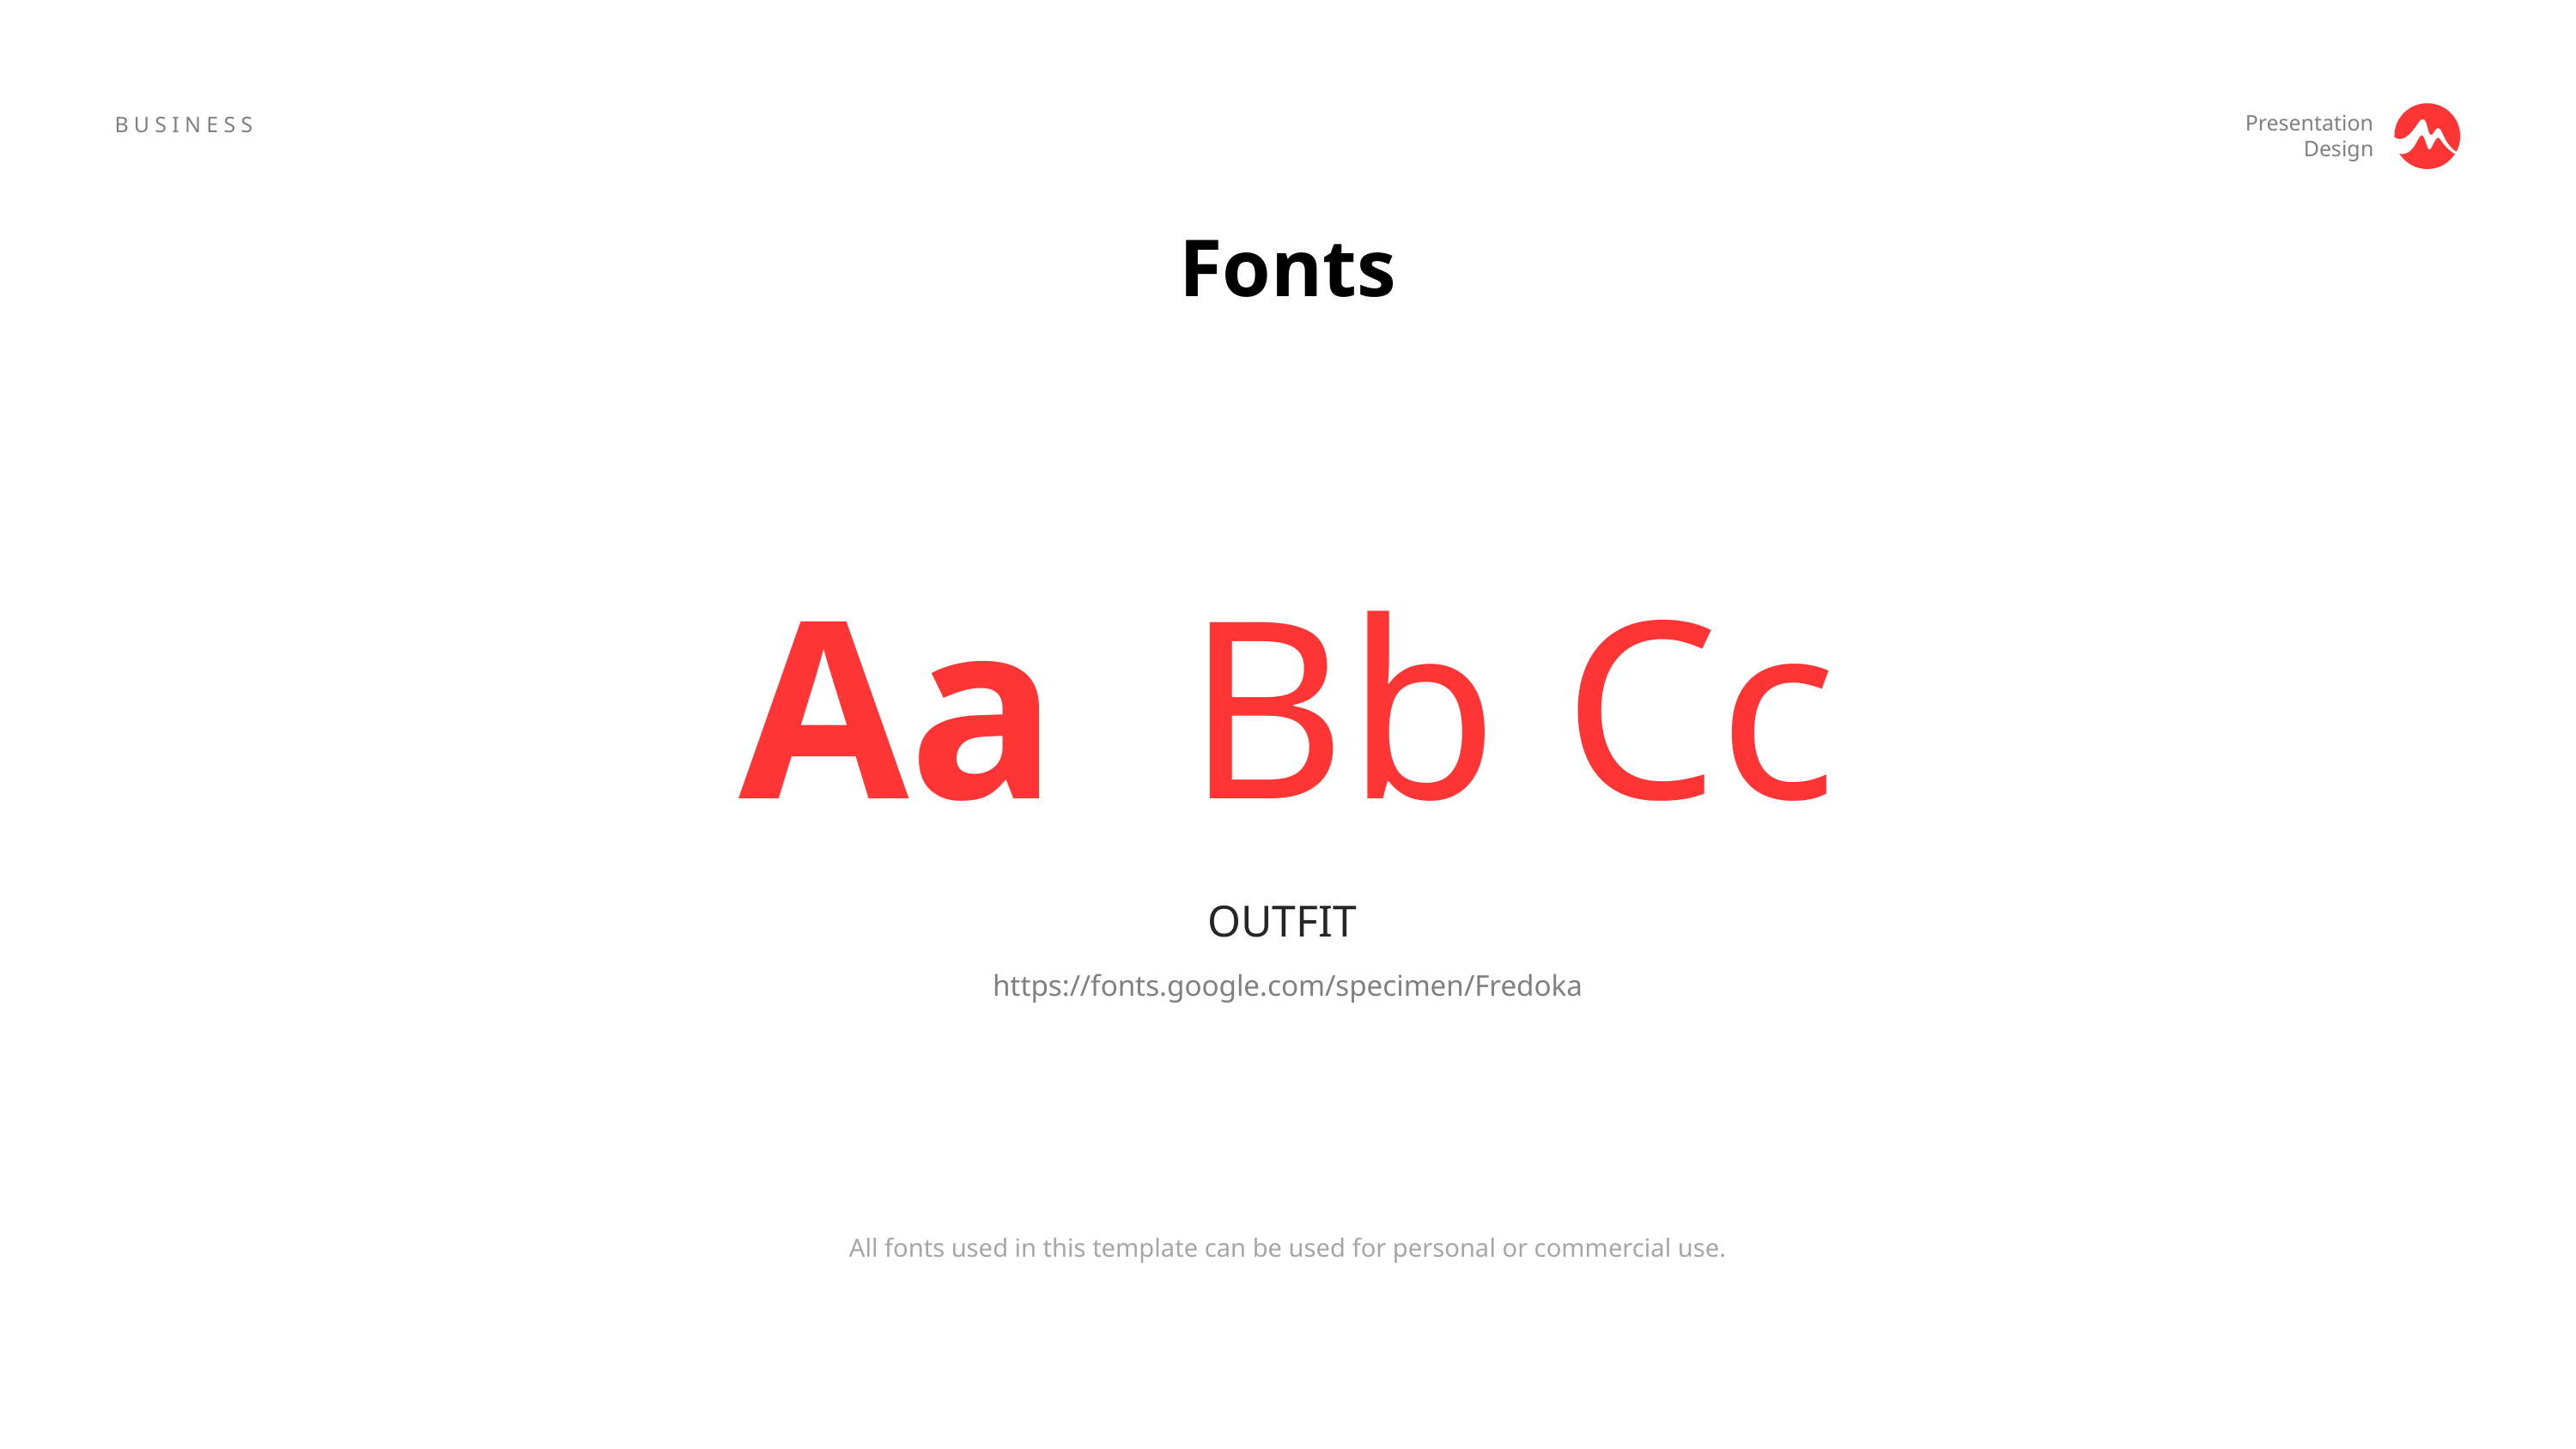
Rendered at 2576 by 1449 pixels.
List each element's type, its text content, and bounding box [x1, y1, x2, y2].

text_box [521, 545, 2055, 1009]
text_box Fonts [473, 192, 2102, 349]
text_box All fonts used in this template can be used for personal or commercial use. [653, 1226, 1923, 1269]
